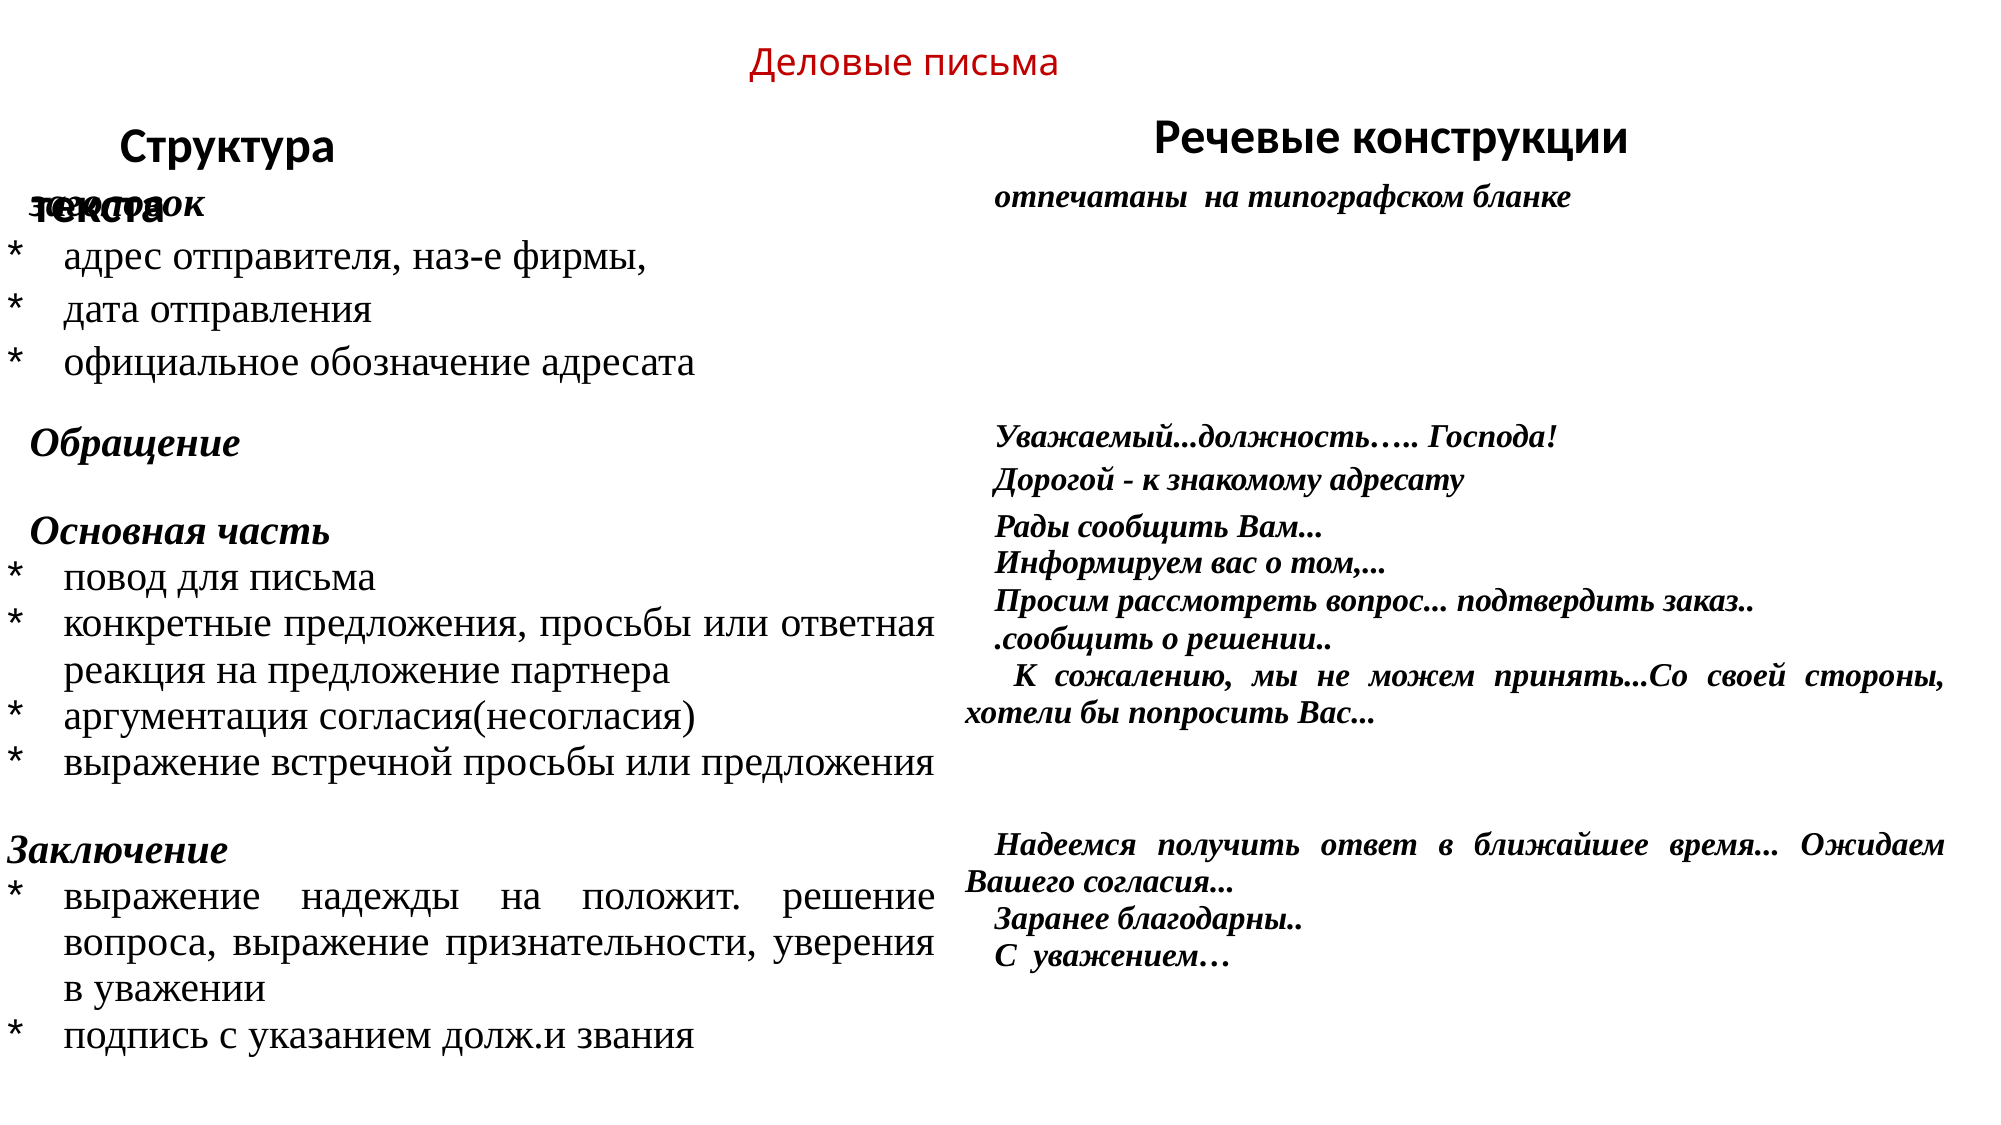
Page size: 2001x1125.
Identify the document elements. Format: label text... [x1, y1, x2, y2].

table_cell Заключение выражение надежды на положит. решение вопроса, выражение признательности, уверения в уважении подпись с указанием долж.и звания [0, 826, 943, 1092]
table_header отпечатаны на типографском бланке [943, 172, 1954, 413]
table_header заголовок адрес отправителя, наз-е фирмы, дата отправления официальное обозначение адресата [0, 188, 943, 413]
table_cell Рады сообщить Вам... Информируем вас о том,... Просим рассмотреть вопрос... подтвердить заказ.. .сообщить о решении.. К сожалению, мы не можем принять...Со своей стороны, хотели бы попросить Вас... [943, 507, 1954, 826]
table_cell Основная часть повод для письма конкретные предложения, просьбы или ответная реакция на предложение партнера аргументация согласия(несогласия) выражение встречной просьбы или предложения [0, 507, 943, 826]
table_cell Обращение [0, 413, 943, 507]
text_box Деловые письма [0, 30, 1774, 188]
table_cell Уважаемый...должность….. Господа! Дорогой - к знакомому адресату [943, 413, 1954, 507]
text_box : [0, 16, 2000, 82]
table_cell Надеемся получить ответ в ближайшее время... Ожидаем Вашего согласия... Заранее благодарны.. С уважением… [943, 826, 1954, 1092]
